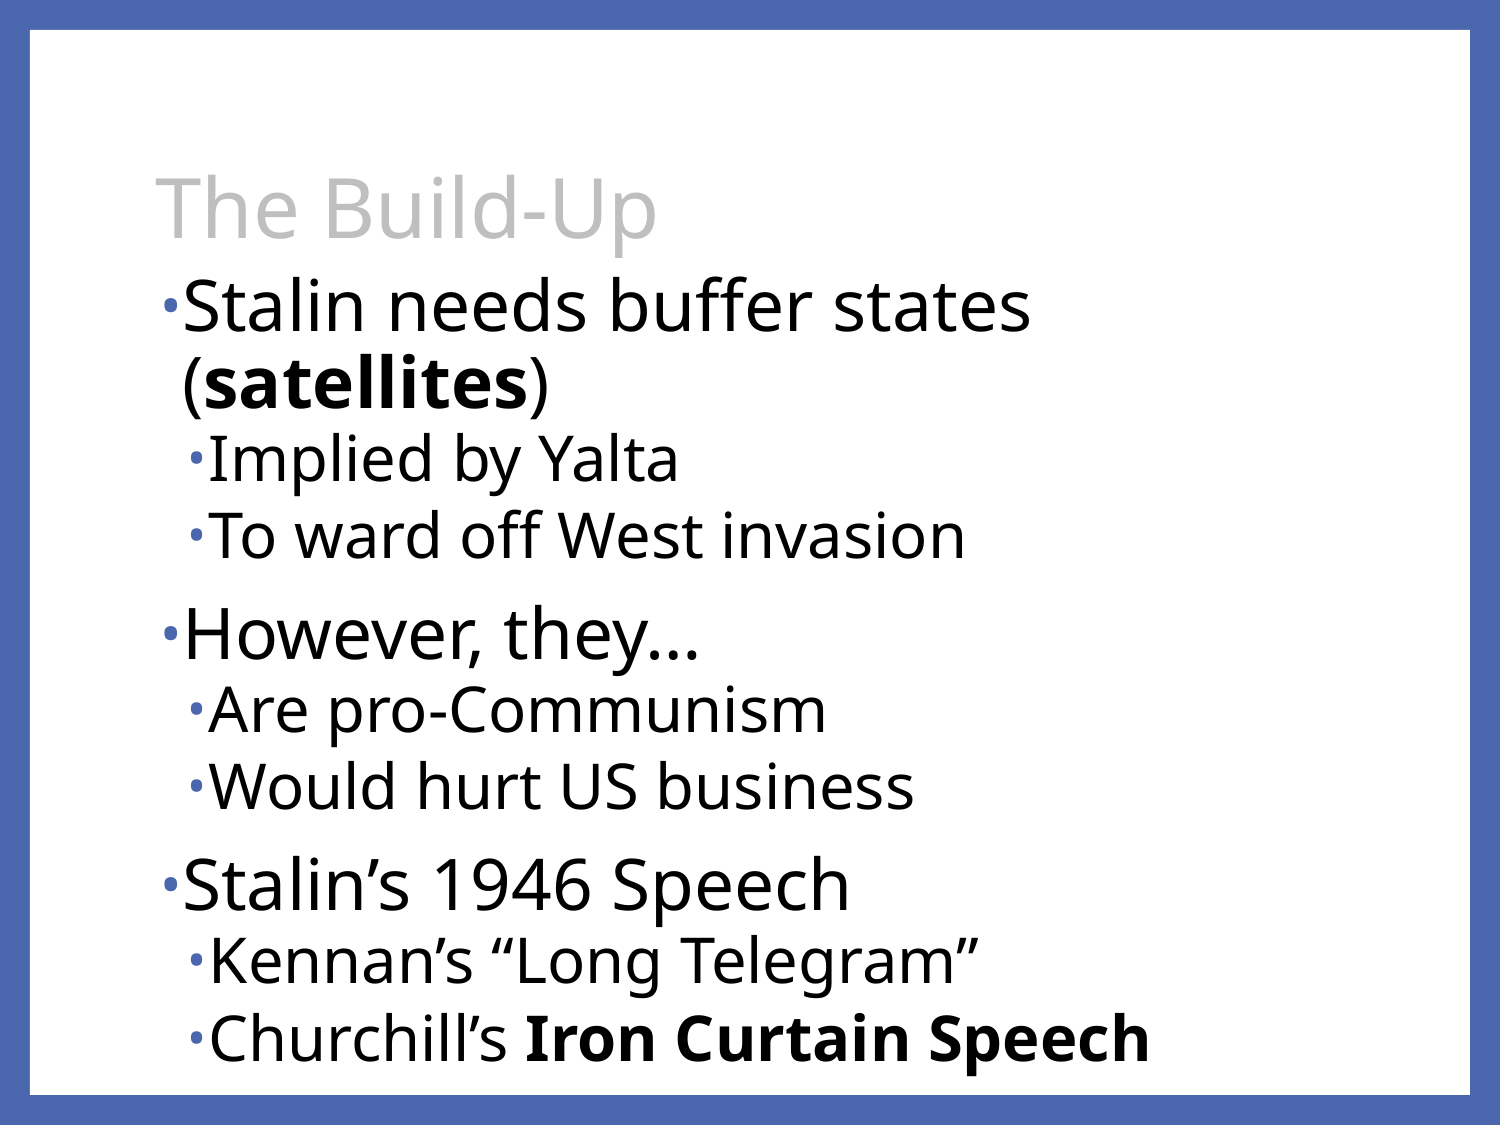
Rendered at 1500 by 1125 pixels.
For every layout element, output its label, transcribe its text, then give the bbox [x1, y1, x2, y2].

list Stalin needs buffer states (satellites) Implied by Yalta To ward off West invasion However, they… Are pro-Communism Would hurt US business Stalin’s 1946 Speech Kennan’s “Long Telegram” Churchill’s Iron Curtain Speech [140, 262, 1356, 1088]
title The Build-Up [140, 99, 1356, 262]
